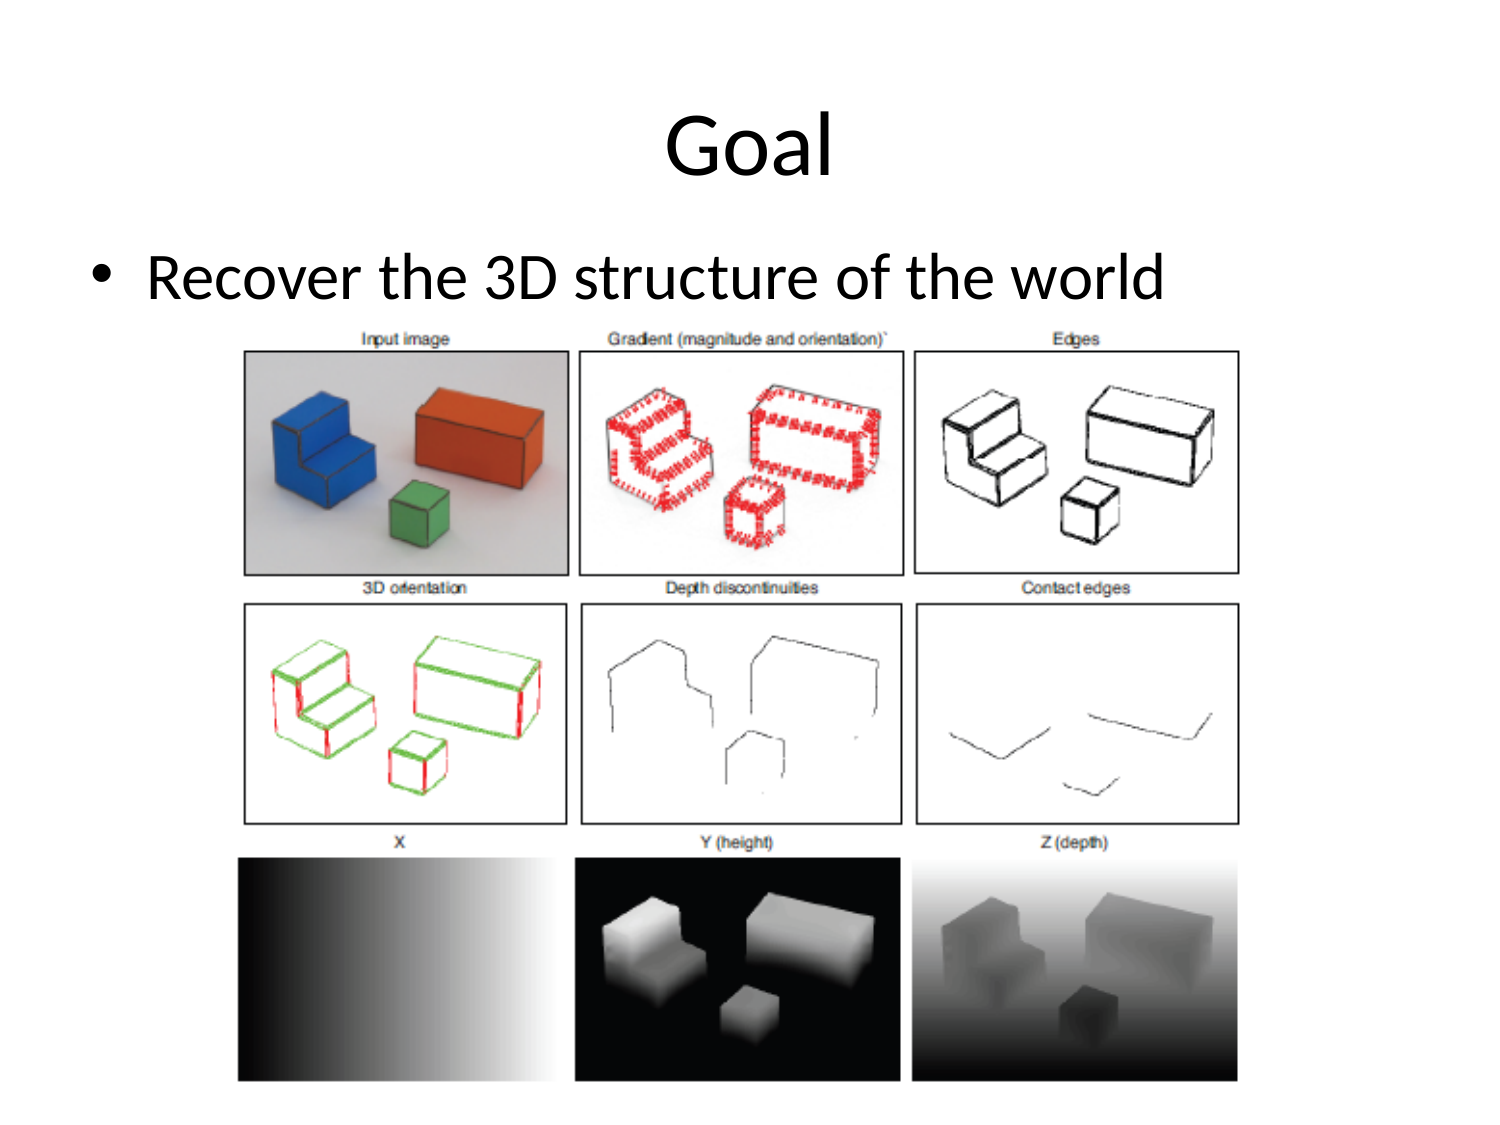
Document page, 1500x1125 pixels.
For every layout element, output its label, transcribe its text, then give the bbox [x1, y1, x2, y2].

picture [224, 324, 1263, 1101]
list Recover the 3D structure of the world [75, 224, 1425, 968]
title Goal [75, 45, 1425, 224]
